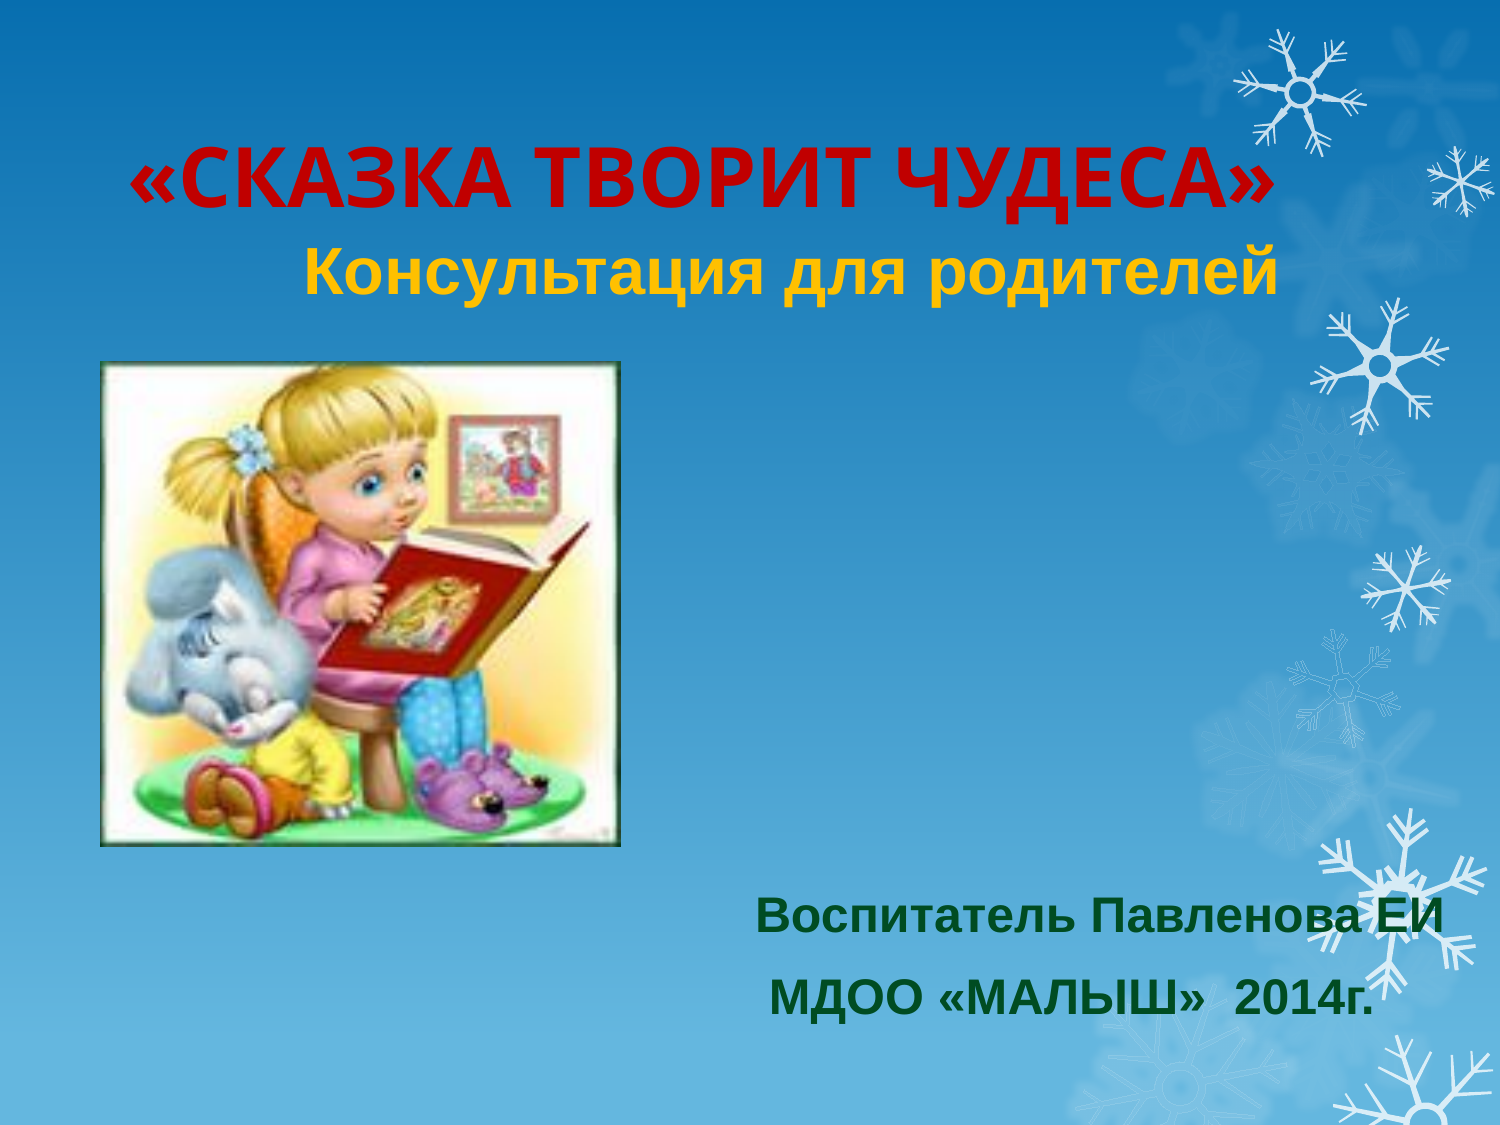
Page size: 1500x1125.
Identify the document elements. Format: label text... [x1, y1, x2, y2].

subtitle Консультация для родителей Воспитатель Павленова ЕИ МДОО «МАЛЫШ» 2014г. [123, 219, 1461, 1047]
picture [99, 361, 621, 848]
title «СКАЗКА ТВОРИТ ЧУДЕСА» [112, 54, 1388, 232]
